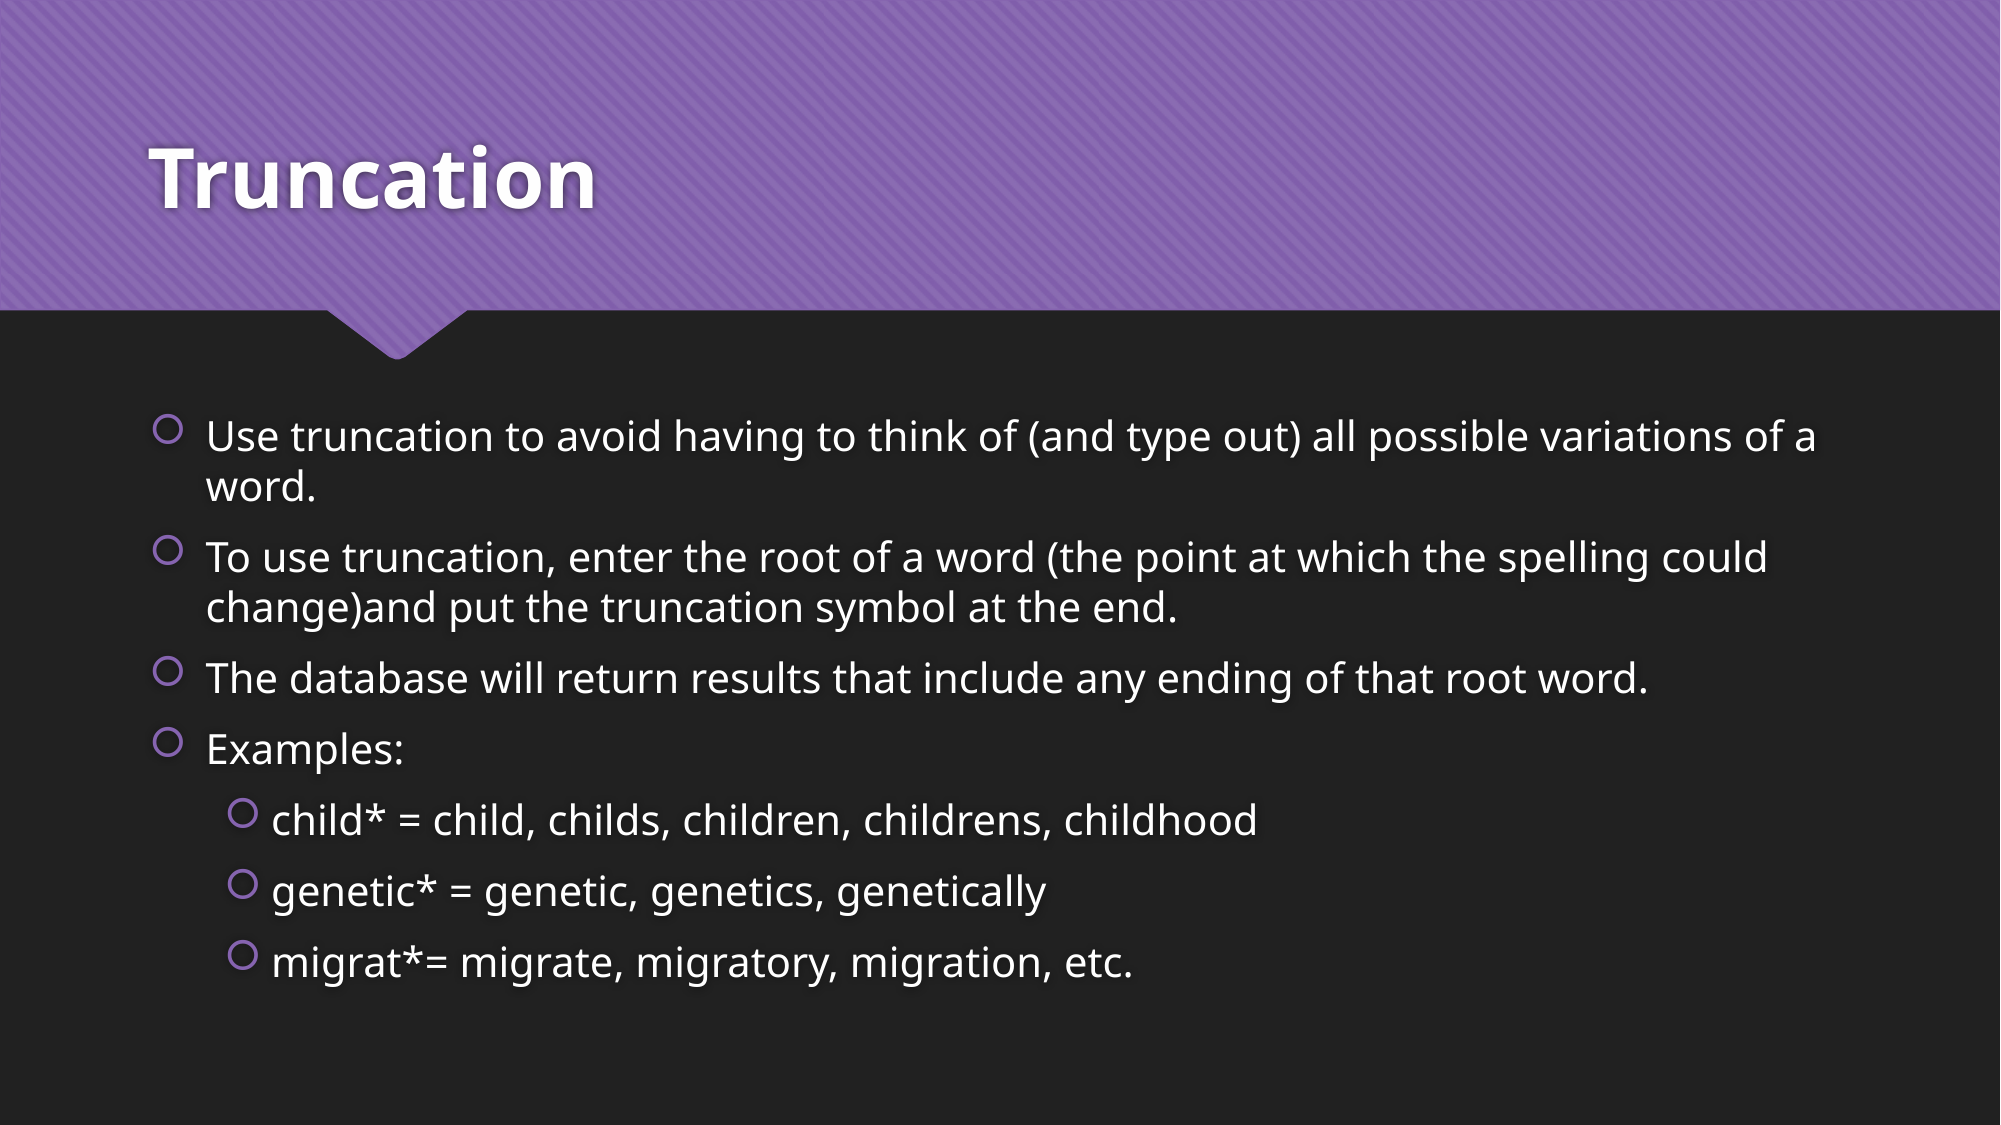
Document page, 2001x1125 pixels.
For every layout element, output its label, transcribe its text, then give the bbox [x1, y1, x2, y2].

list Use truncation to avoid having to think of (and type out) all possible variations of a word. To use truncation, enter the root of a word (the point at which the spelling could change)and put the truncation symbol at the end. The database will return results that include any ending of that root word. Examples: child* = child, childs, children, childrens, childhood genetic* = genetic, genetics, genetically migrat*= migrate, migratory, migration, etc. [134, 365, 1866, 1030]
title Truncation [132, 73, 1868, 233]
